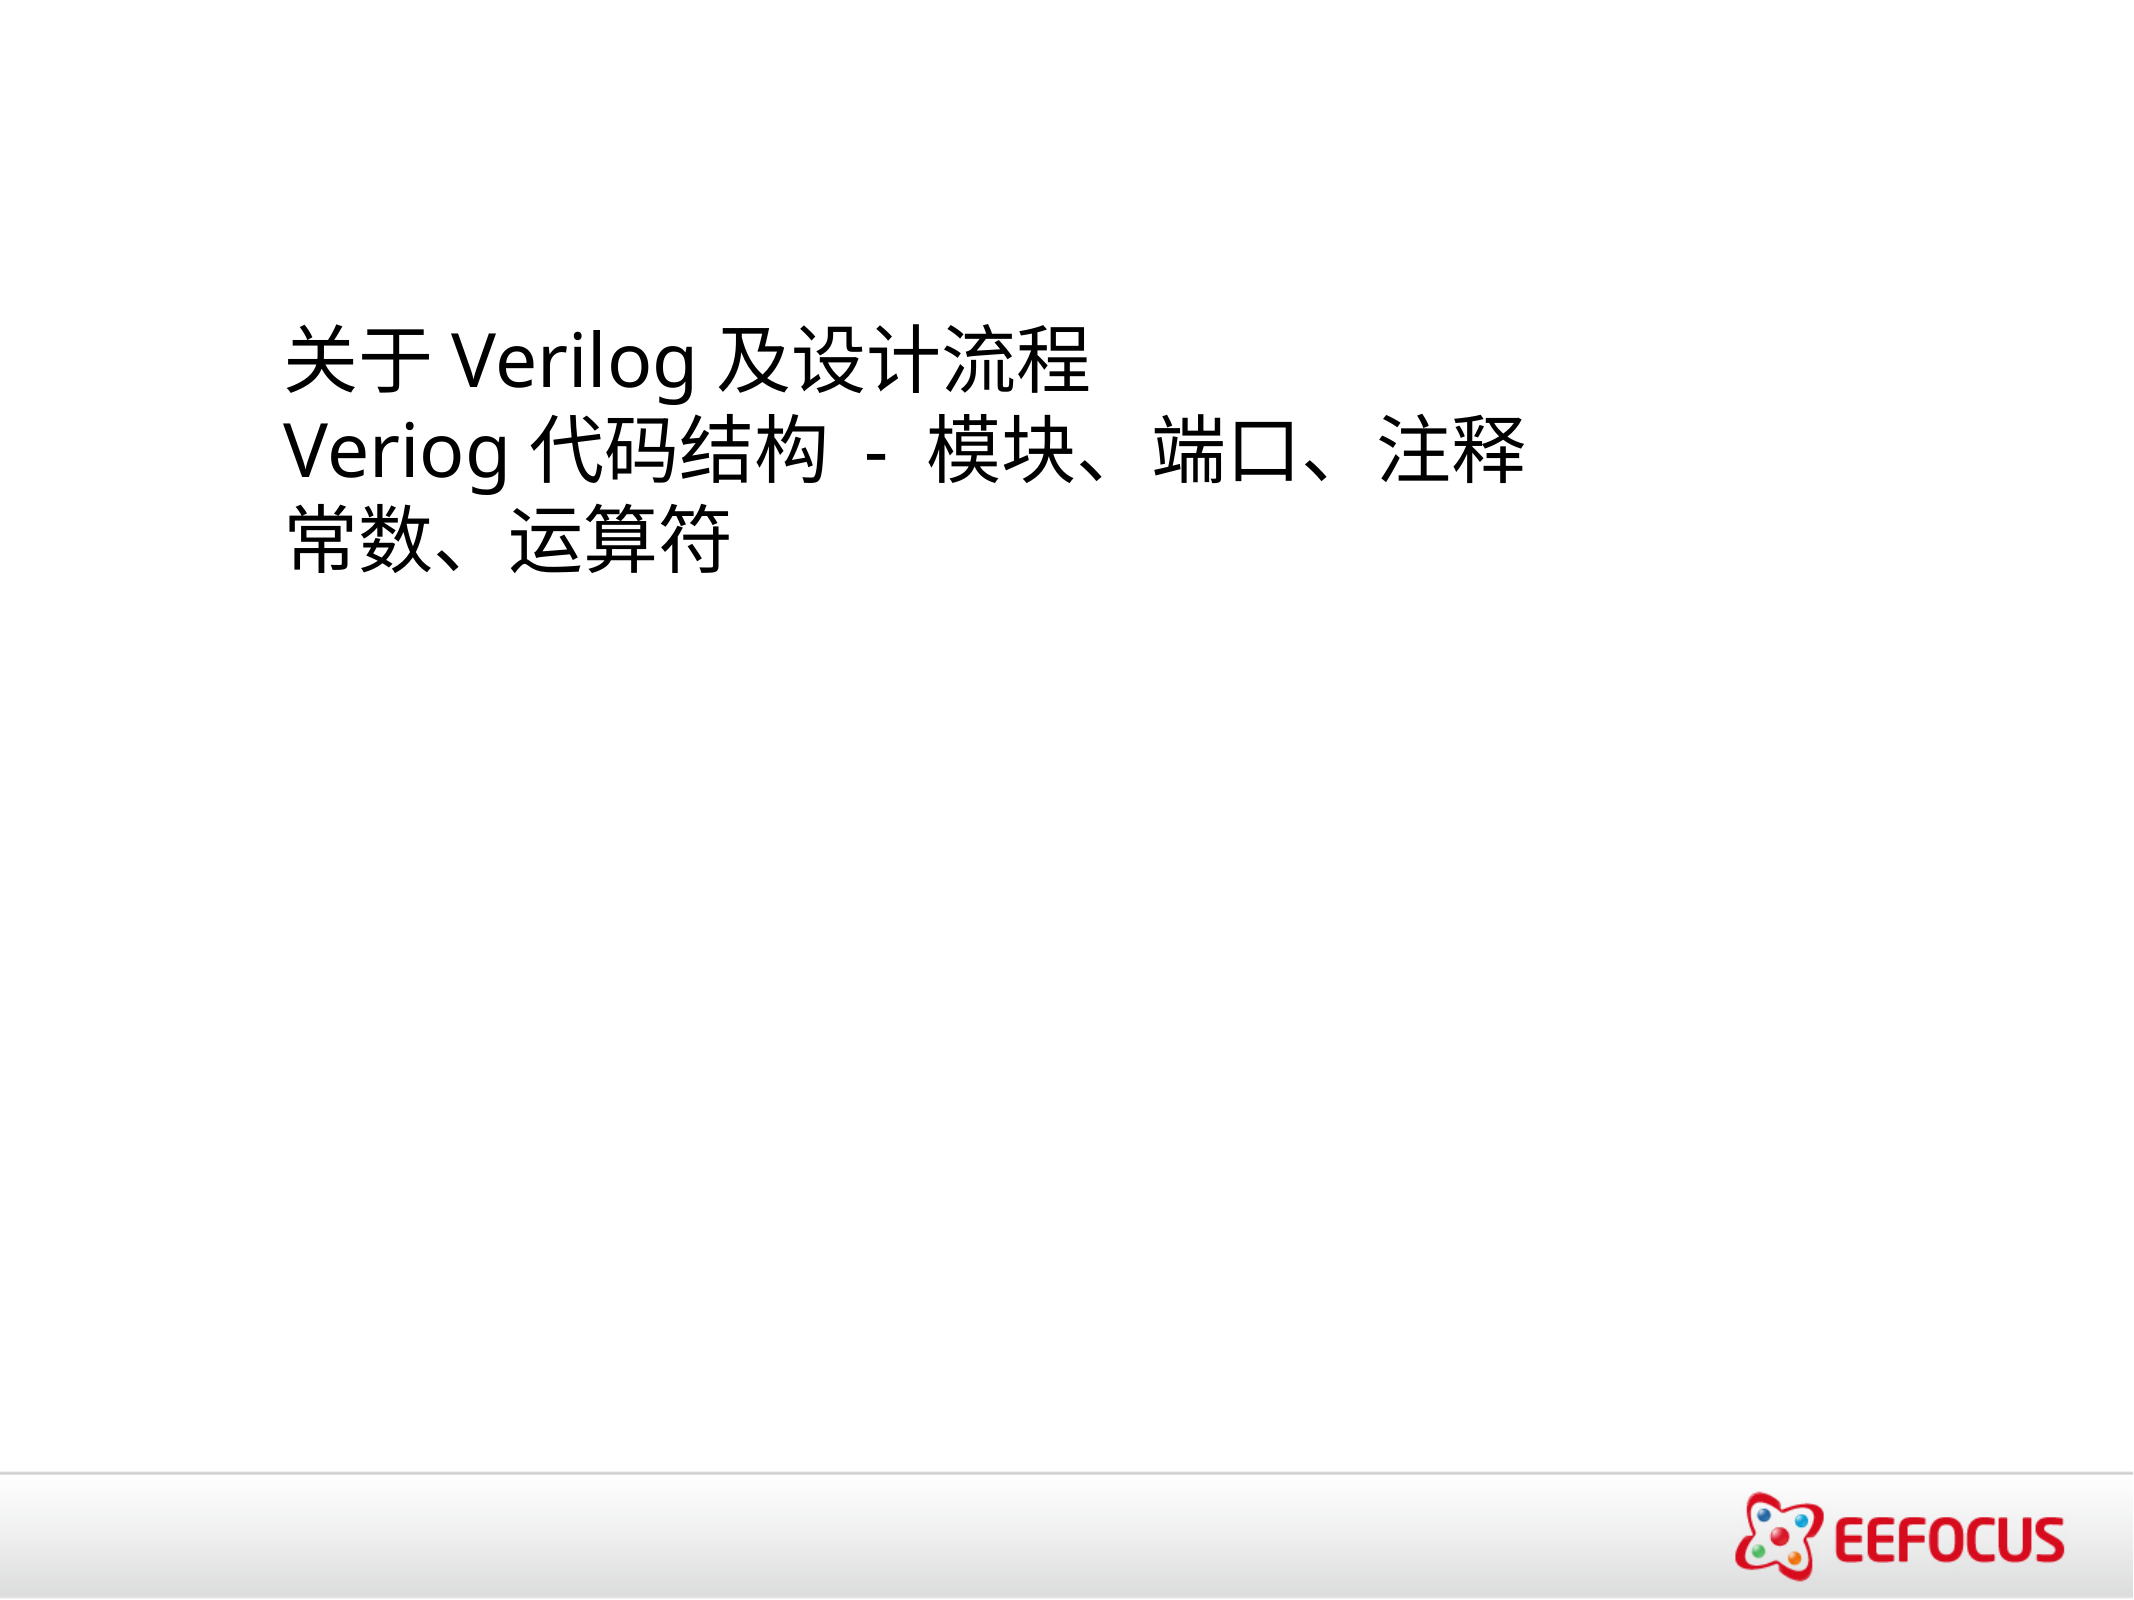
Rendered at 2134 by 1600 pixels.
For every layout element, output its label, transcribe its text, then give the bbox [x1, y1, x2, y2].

picture [0, 0, 2134, 1600]
text_box 关于Verilog及设计流程 Veriog代码结构 - 模块、端口、注释 常数、运算符 [275, 303, 1535, 591]
